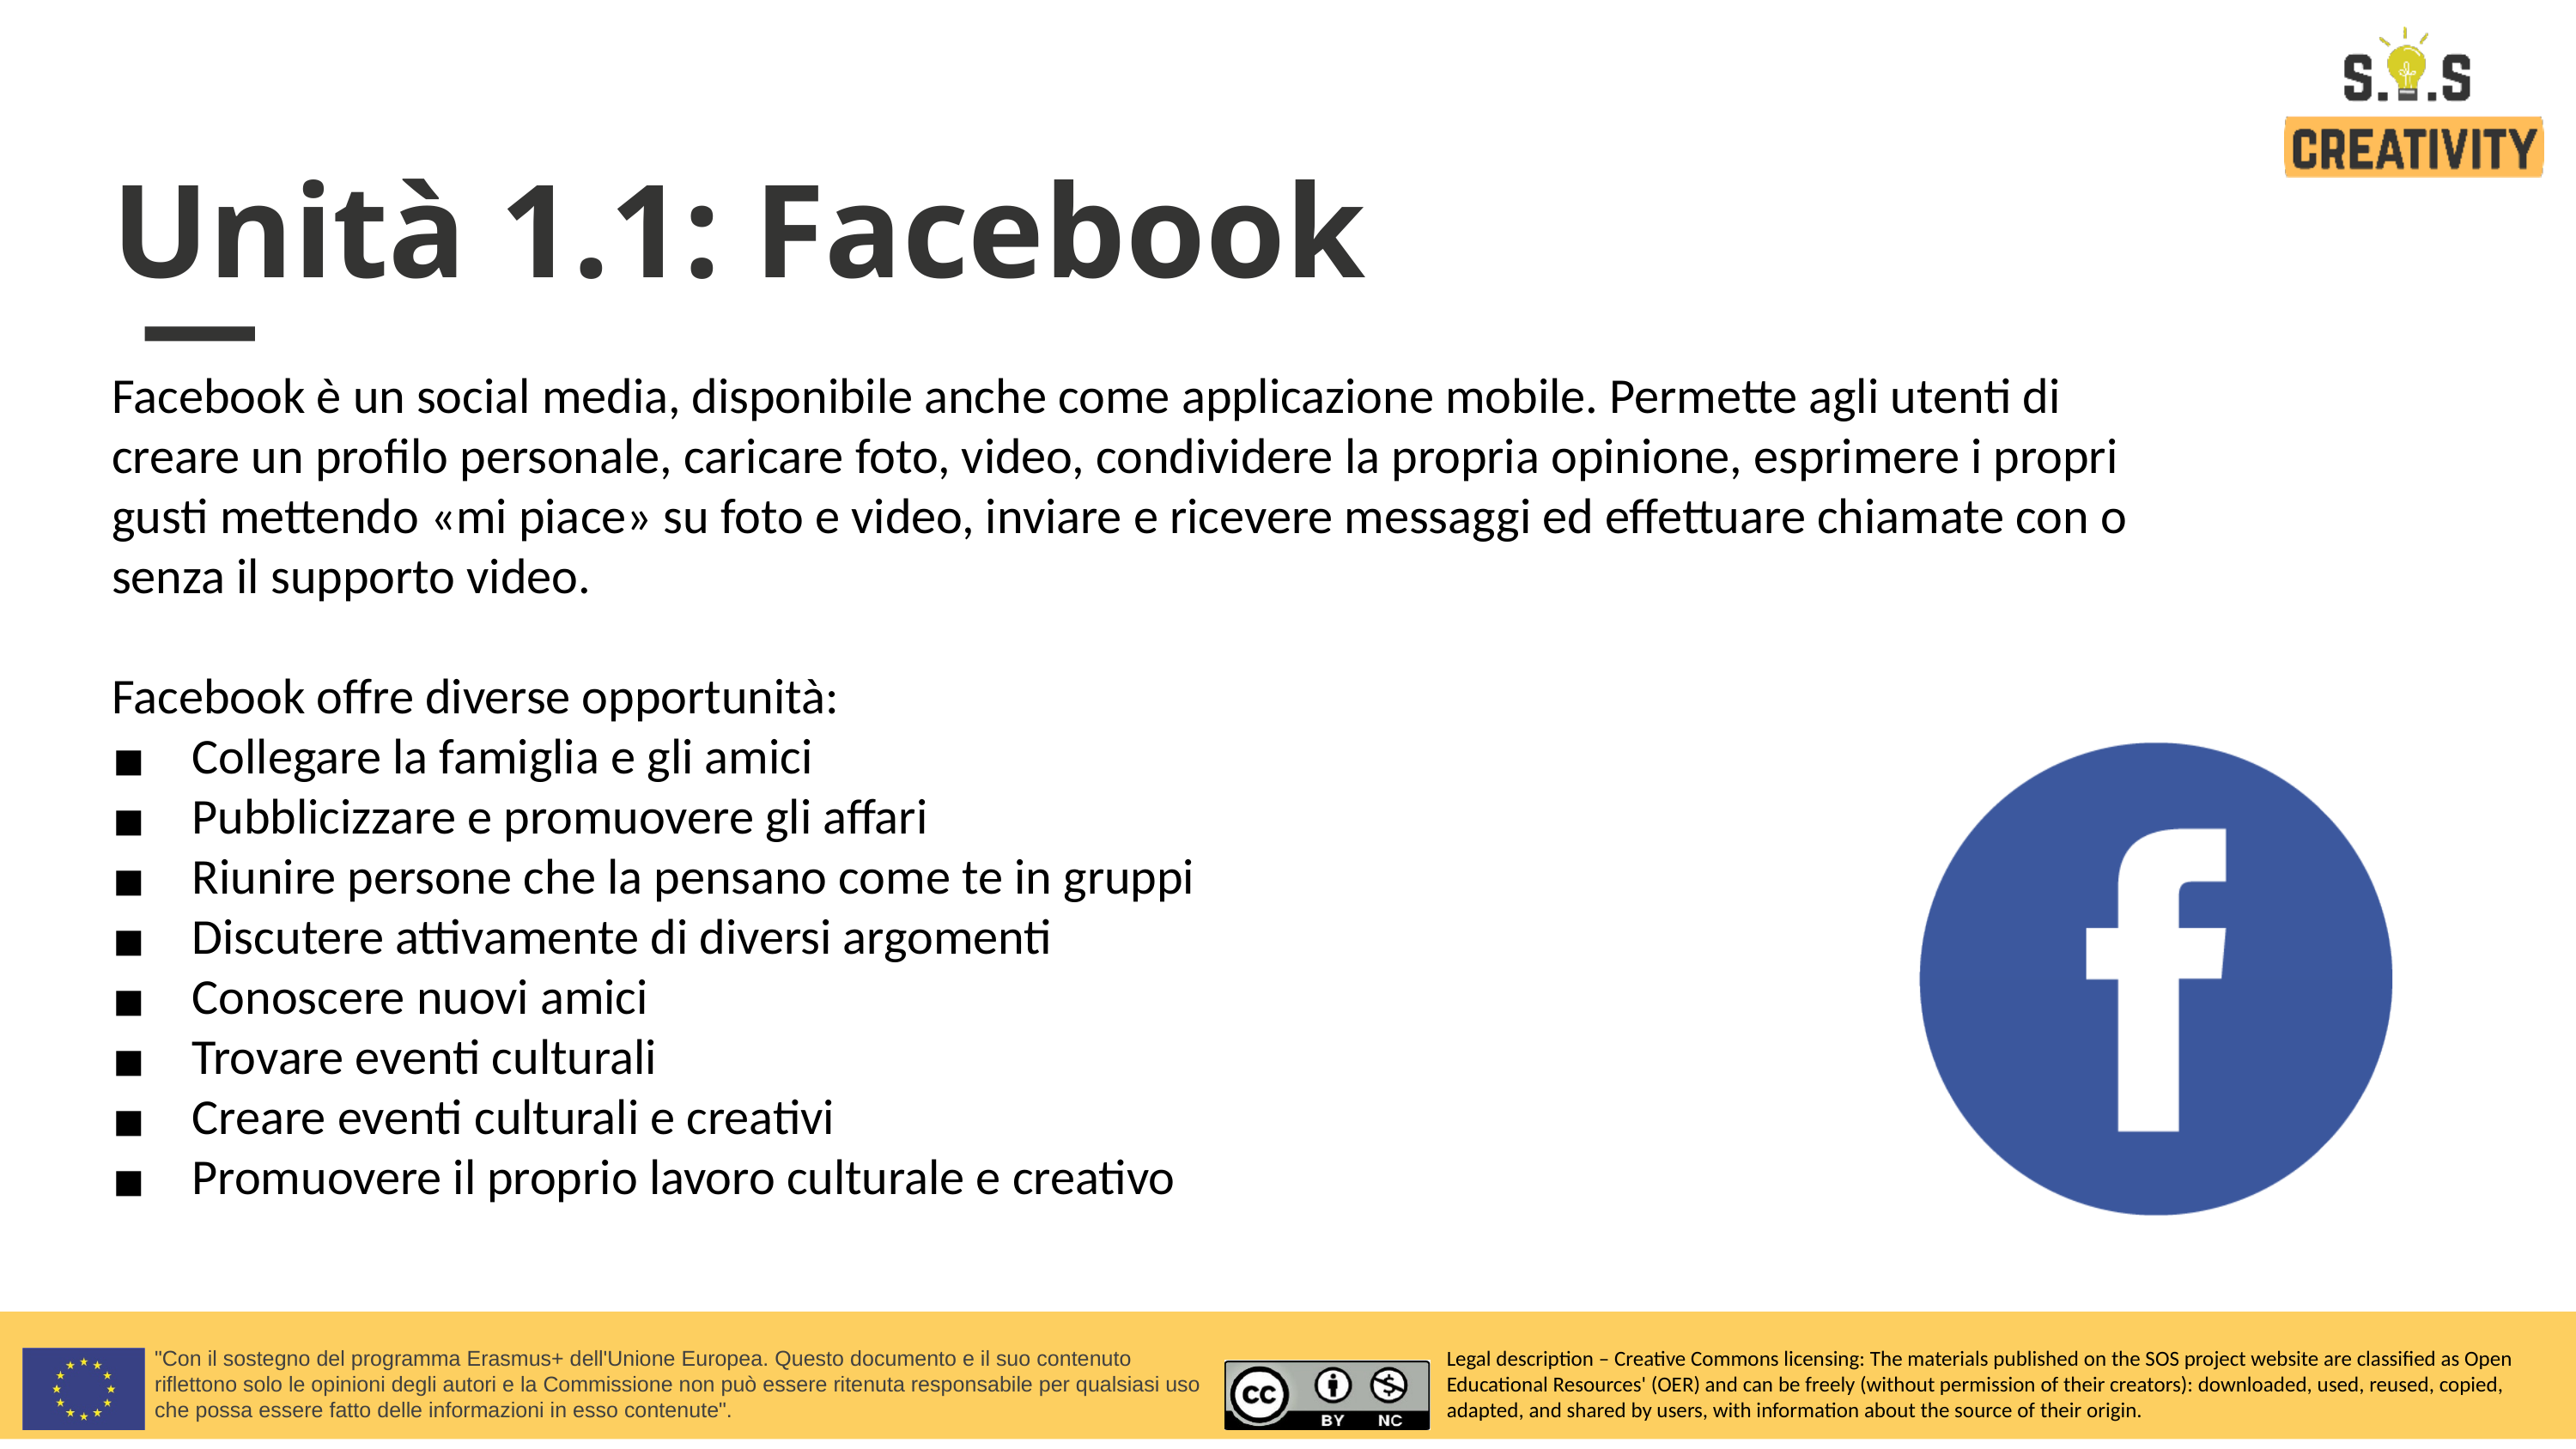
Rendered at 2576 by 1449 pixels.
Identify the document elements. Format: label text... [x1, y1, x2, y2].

picture [1224, 1360, 1431, 1430]
picture [22, 1348, 145, 1430]
picture [1862, 685, 2449, 1272]
text_box Unità 1.1: Facebook Facebook è un social media, disponibile anche come applicazione mobile. Permette agli utenti di creare un profilo personale, caricare foto, video, condividere la propria opinione, esprimere i propri gusti mettendo «mi piace» su foto e video, inviare e ricevere messaggi ed effettuare chiamate con o senza il supporto video. Facebook offre diverse opportunità: Collegare la famiglia e gli amici Pubblicizzare e promuovere gli affari Riunire persone che la pensano come te in gruppi Discutere attivamente di diversi argomenti Conoscere nuovi amici Trovare eventi culturali Creare eventi culturali e creativi Promuovere il proprio lavoro culturale e creativo [112, 147, 2162, 1205]
picture [2284, 27, 2544, 178]
